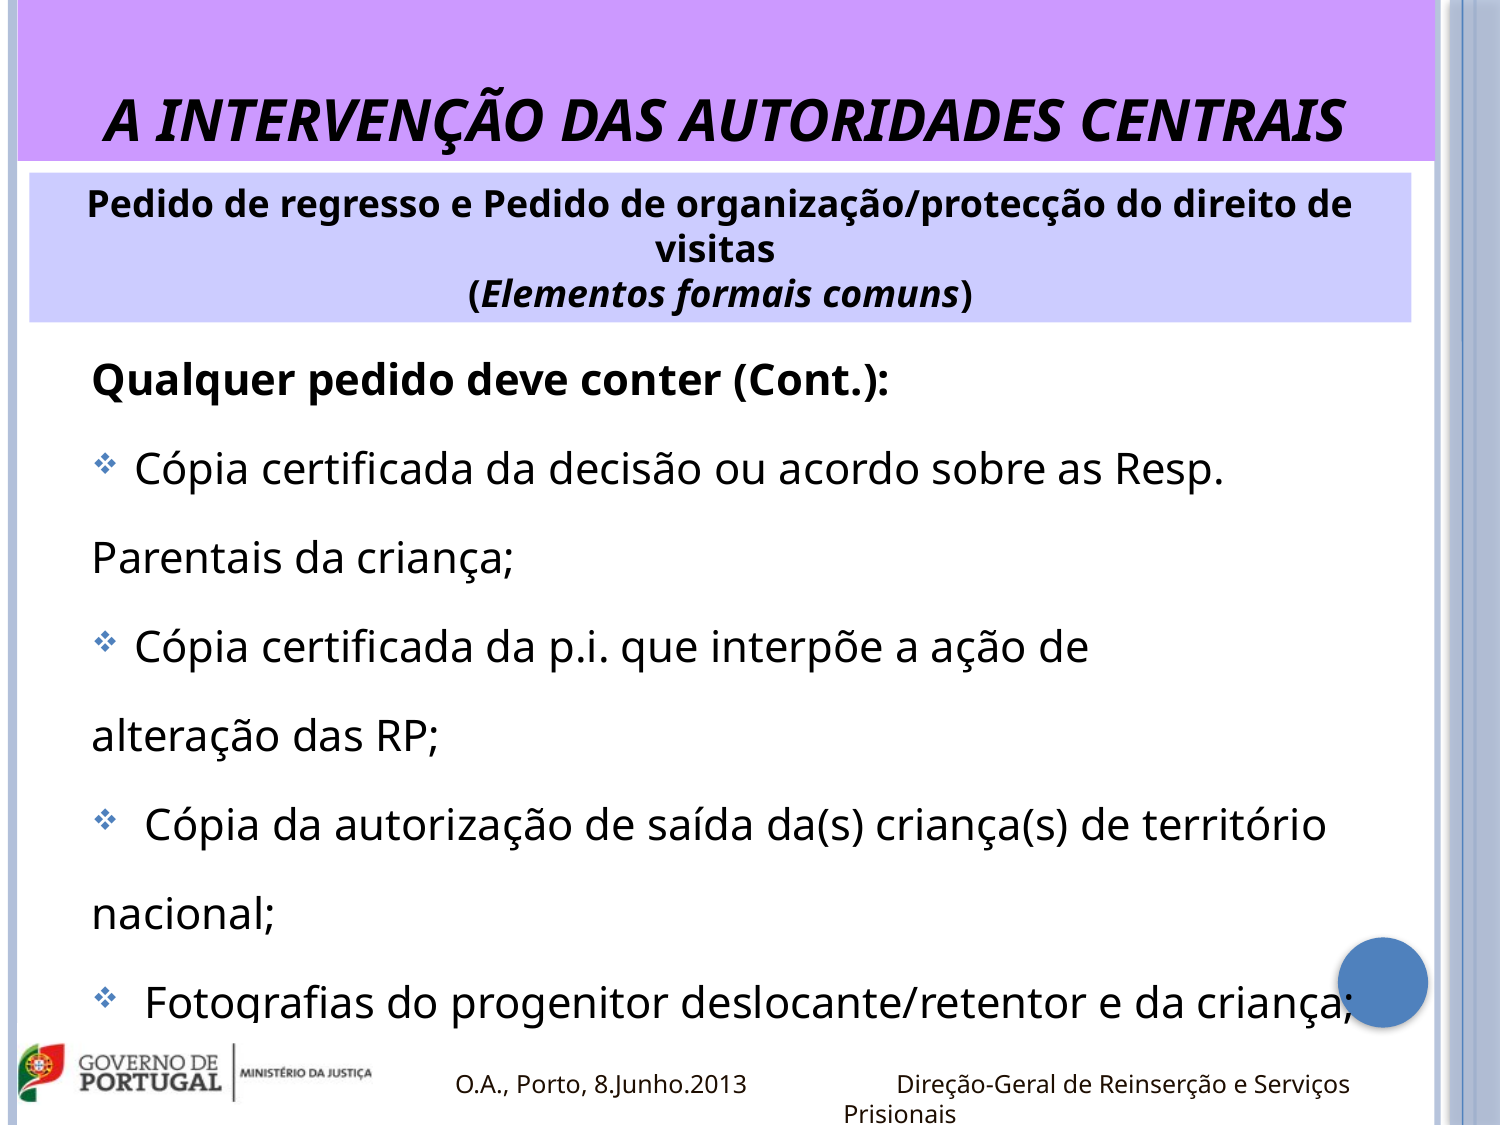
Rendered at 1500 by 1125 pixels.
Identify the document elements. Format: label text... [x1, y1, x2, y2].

list Qualquer pedido deve conter (Cont.): Cópia certificada da decisão ou acordo sobre as Resp. Parentais da criança; Cópia certificada da p.i. que interpõe a ação de alteração das RP; Cópia da autorização de saída da(s) criança(s) de território nacional; Fotografias do progenitor deslocante/retentor e da criança; [76, 323, 1377, 1063]
title A Intervenção das Autoridades Centrais [17, 0, 1436, 161]
picture [17, 1022, 373, 1125]
text_box Pedido de regresso e Pedido de organização/protecção do direito de visitas (Elementos formais comuns) [29, 172, 1412, 323]
text_box O.A., Porto, 8.Junho.2013 Direção-Geral de Reinserção e Serviços Prisionais [395, 1060, 1412, 1125]
